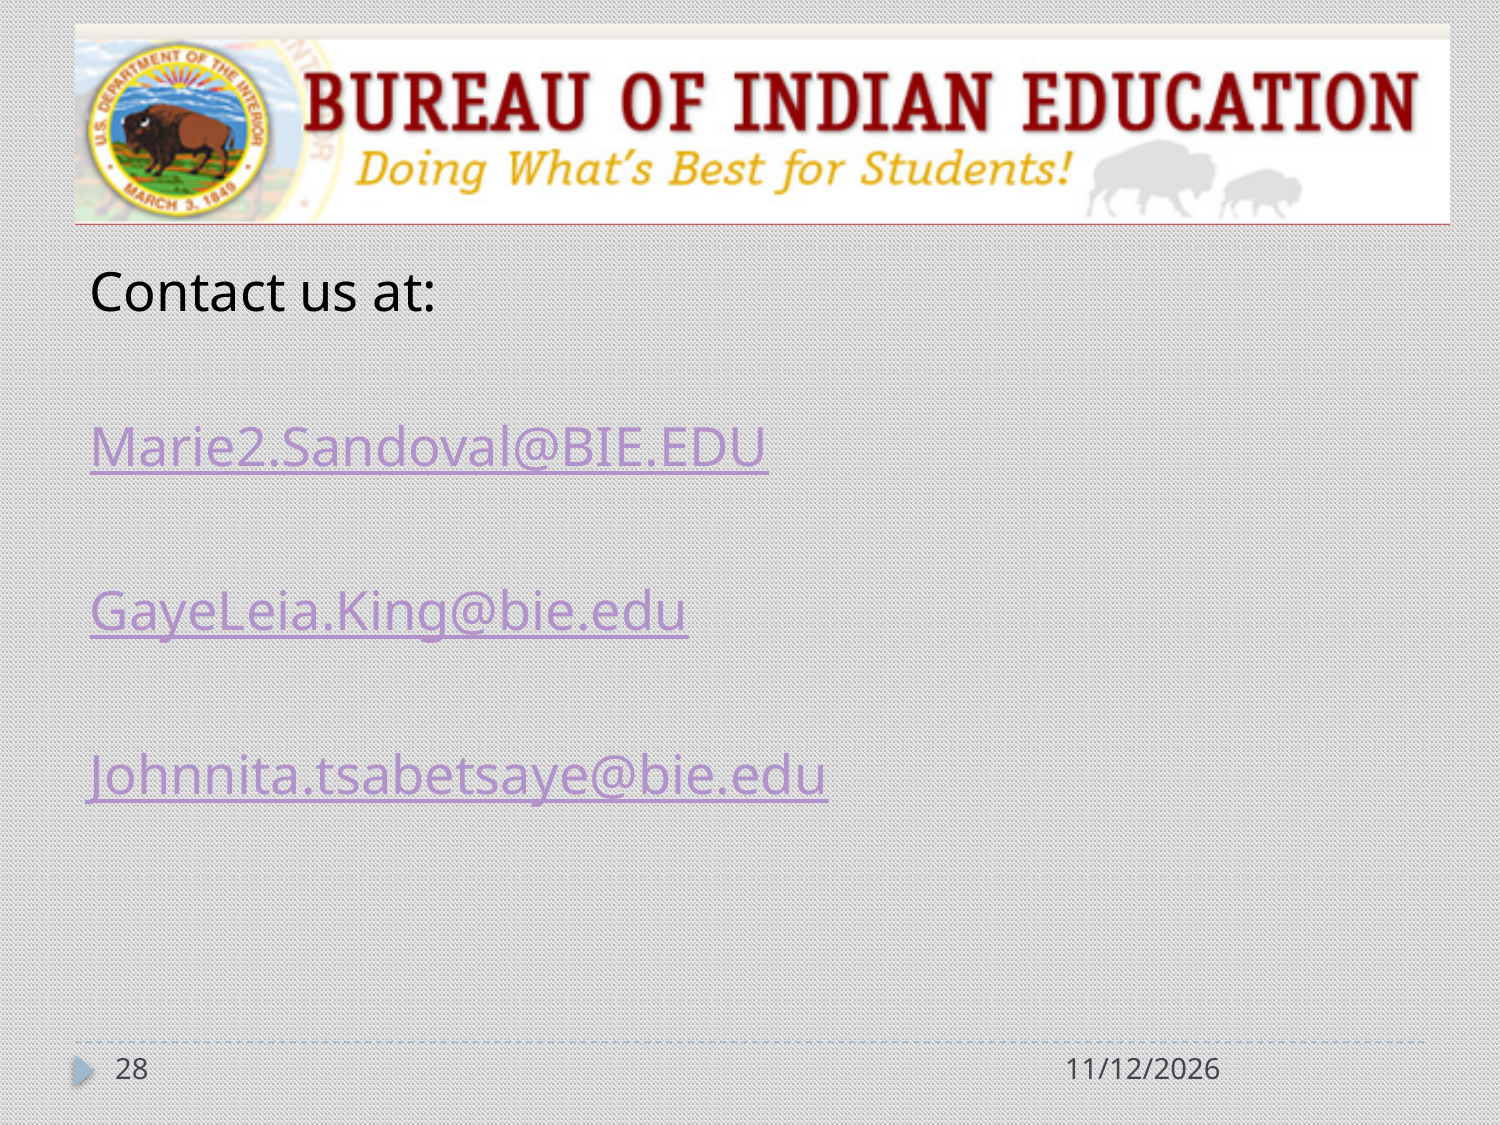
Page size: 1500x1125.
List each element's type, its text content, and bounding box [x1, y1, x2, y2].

picture [74, 24, 1451, 226]
slide_number 28 [100, 1042, 426, 1103]
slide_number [1050, 1042, 1426, 1103]
list Contact us at: Marie2.Sandoval@BIE.EDU GayeLeia.King@bie.edu Johnnita.tsabetsaye@bie.edu [75, 249, 1425, 1010]
